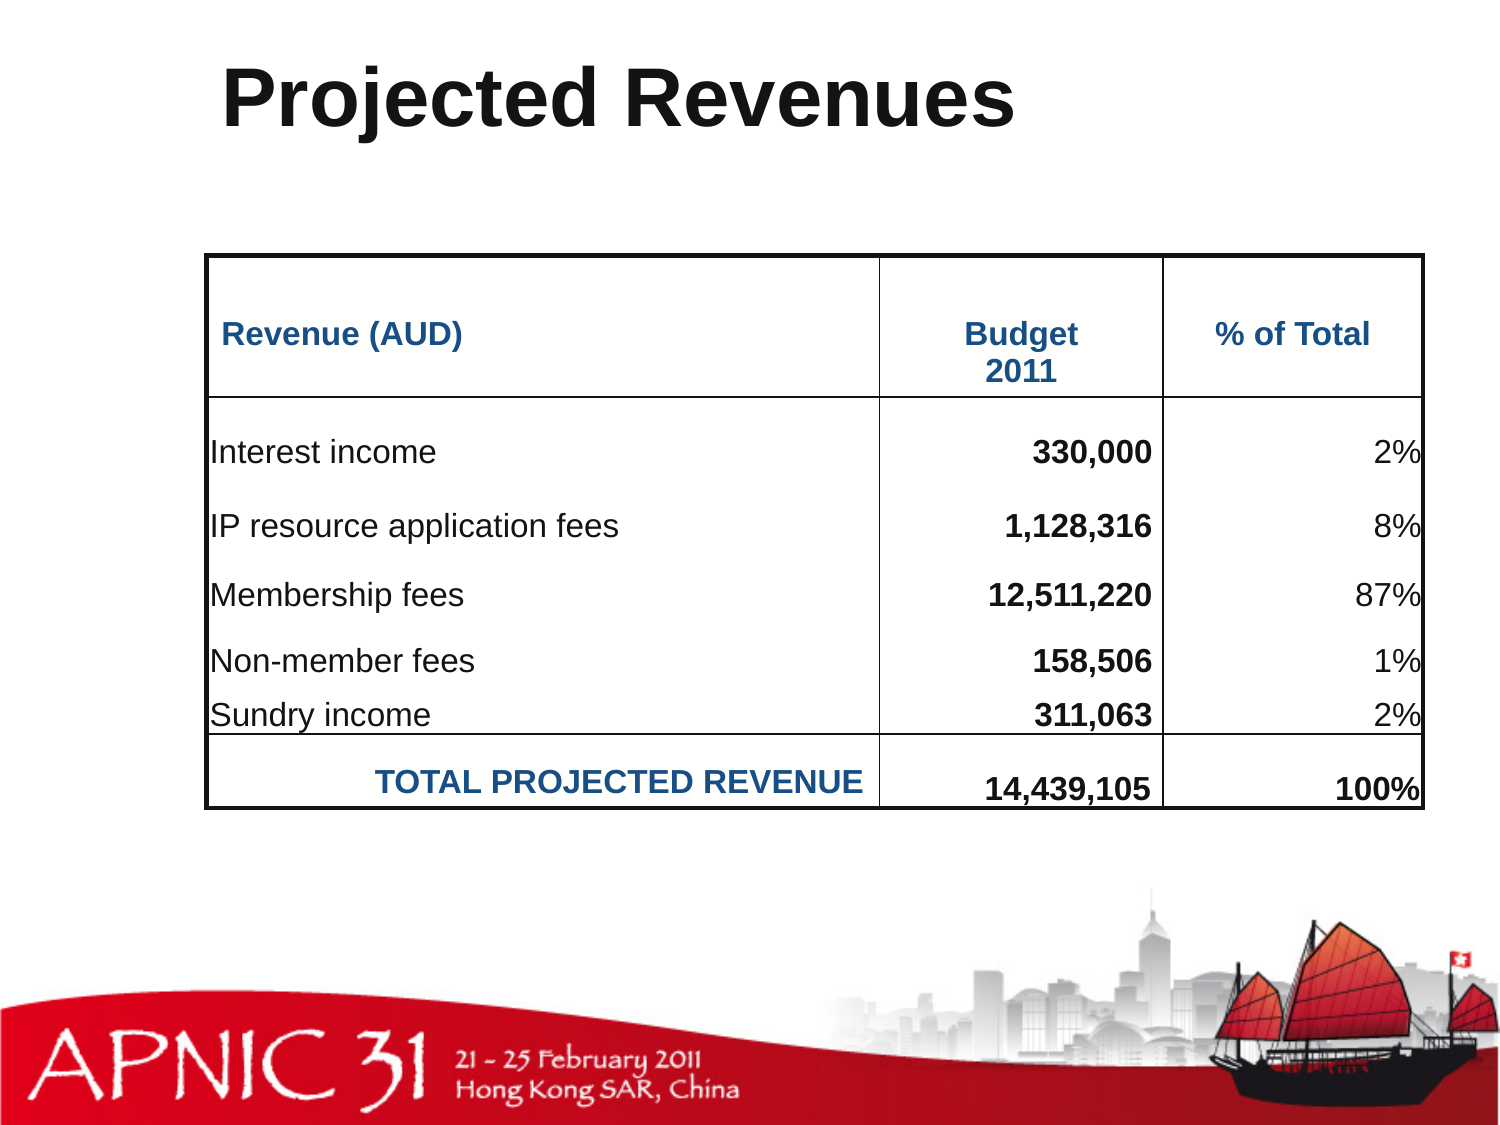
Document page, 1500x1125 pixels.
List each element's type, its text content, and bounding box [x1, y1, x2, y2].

table_cell Sundry income [209, 679, 879, 733]
table_cell 12,511,220 [880, 545, 1162, 613]
table_cell 158,506 [880, 613, 1162, 679]
table_cell Non-member fees [209, 613, 879, 679]
table_header % of Total [1164, 258, 1421, 396]
table_cell 2% [1164, 398, 1421, 470]
picture [0, 882, 1500, 1125]
table_cell 8% [1164, 470, 1421, 545]
table_header Budget 2011 [880, 258, 1162, 396]
table_cell IP resource application fees [209, 470, 879, 545]
table_cell 330,000 [880, 398, 1162, 470]
table_cell Membership fees [209, 545, 879, 613]
table_header Revenue (AUD) [209, 258, 879, 396]
table_cell 1% [1164, 613, 1421, 679]
table_cell Interest income [209, 398, 879, 470]
table_cell 14,439,105 [880, 735, 1162, 806]
table_cell 311,063 [880, 679, 1162, 733]
table_cell 2% [1164, 679, 1421, 733]
table_cell 87% [1164, 545, 1421, 613]
table_cell 100% [1164, 735, 1421, 806]
table_cell 1,128,316 [880, 470, 1162, 545]
title Projected Revenues [206, 30, 1436, 157]
table_cell TOTAL PROJECTED REVENUE [209, 735, 879, 806]
